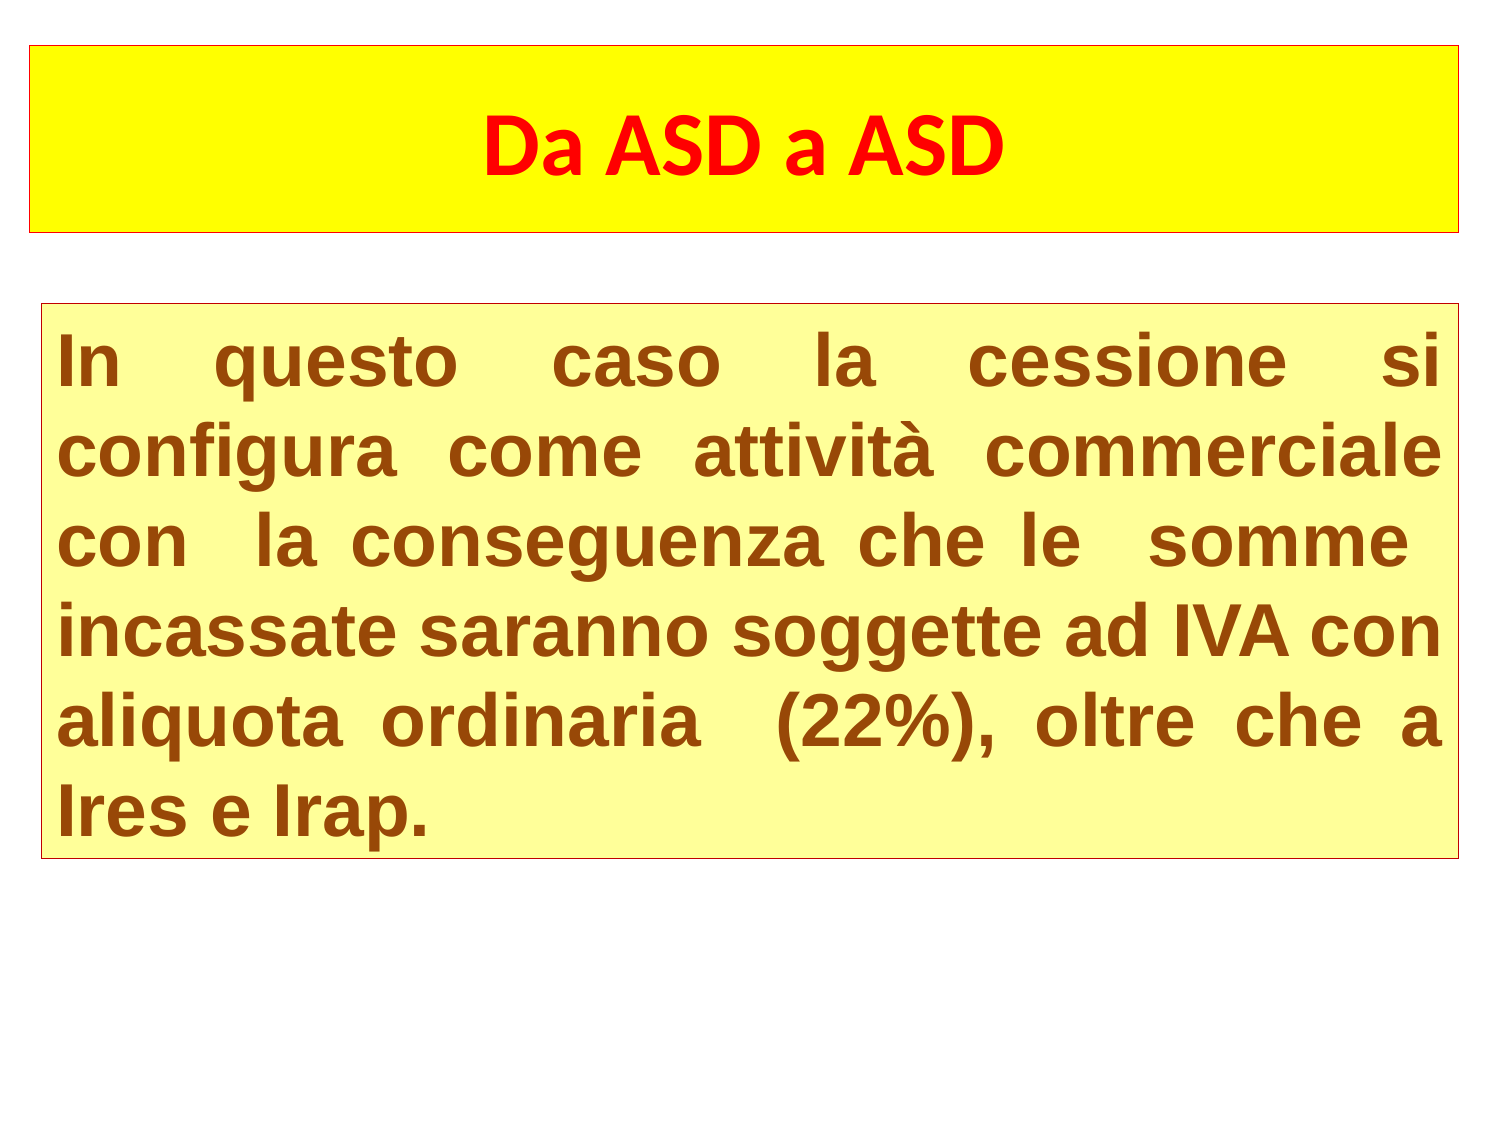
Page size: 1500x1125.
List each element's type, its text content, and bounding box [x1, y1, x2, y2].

text_box In questo caso la cessione si configura come attività commerciale con la conseguenza che le somme incassate saranno soggette ad IVA con aliquota ordinaria (22%), oltre che a Ires e Irap. [41, 303, 1459, 859]
title Da ASD a ASD [29, 45, 1459, 233]
